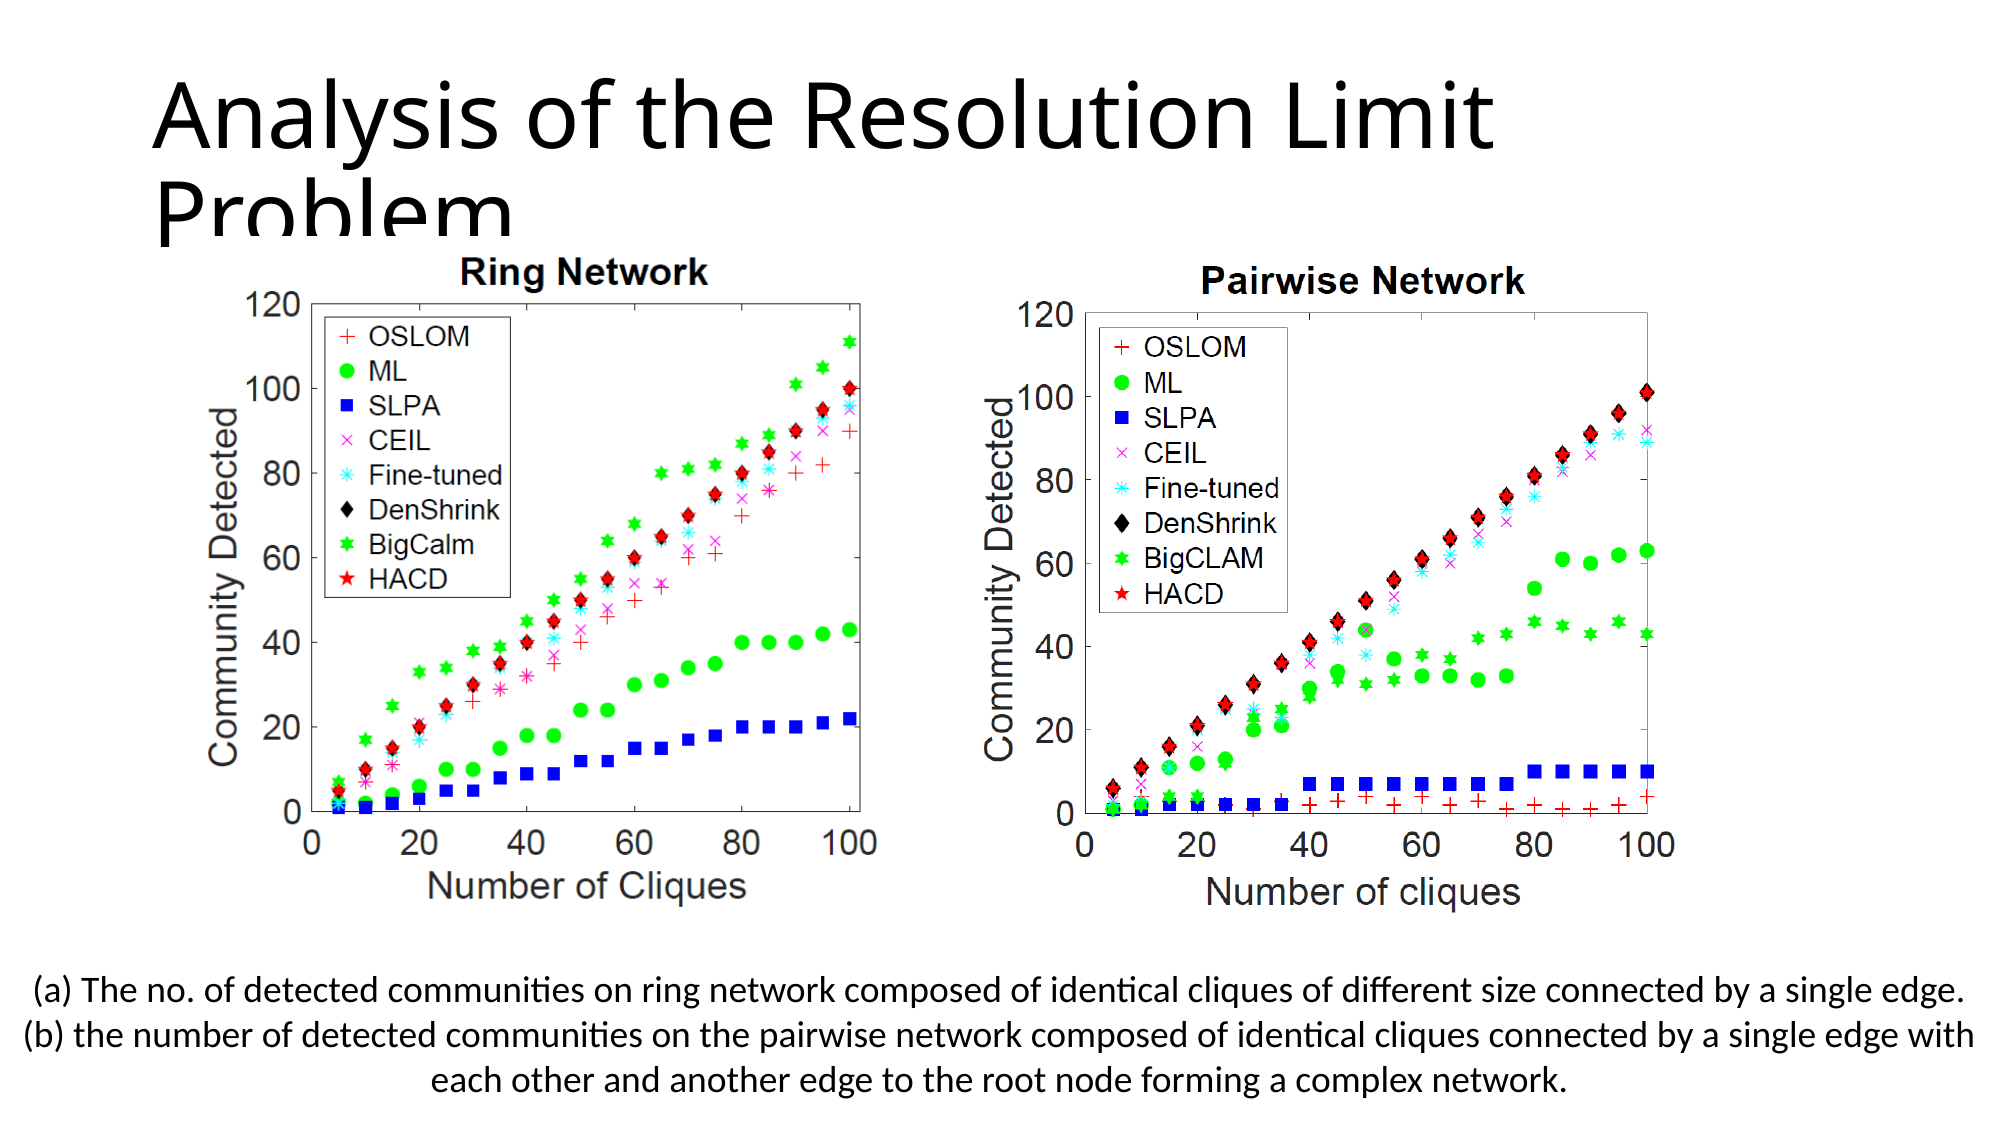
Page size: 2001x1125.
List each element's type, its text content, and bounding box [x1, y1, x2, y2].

title Analysis of the Resolution Limit Problem [137, 59, 1863, 278]
text_box (a) The no. of detected communities on ring network composed of identical cliques of different size connected by a single edge. (b) the number of detected communities on the pairwise network composed of identical cliques connected by a single edge with each other and another edge to the root node forming a complex network. [0, 957, 2000, 1108]
picture [977, 253, 1679, 913]
picture [197, 236, 887, 913]
